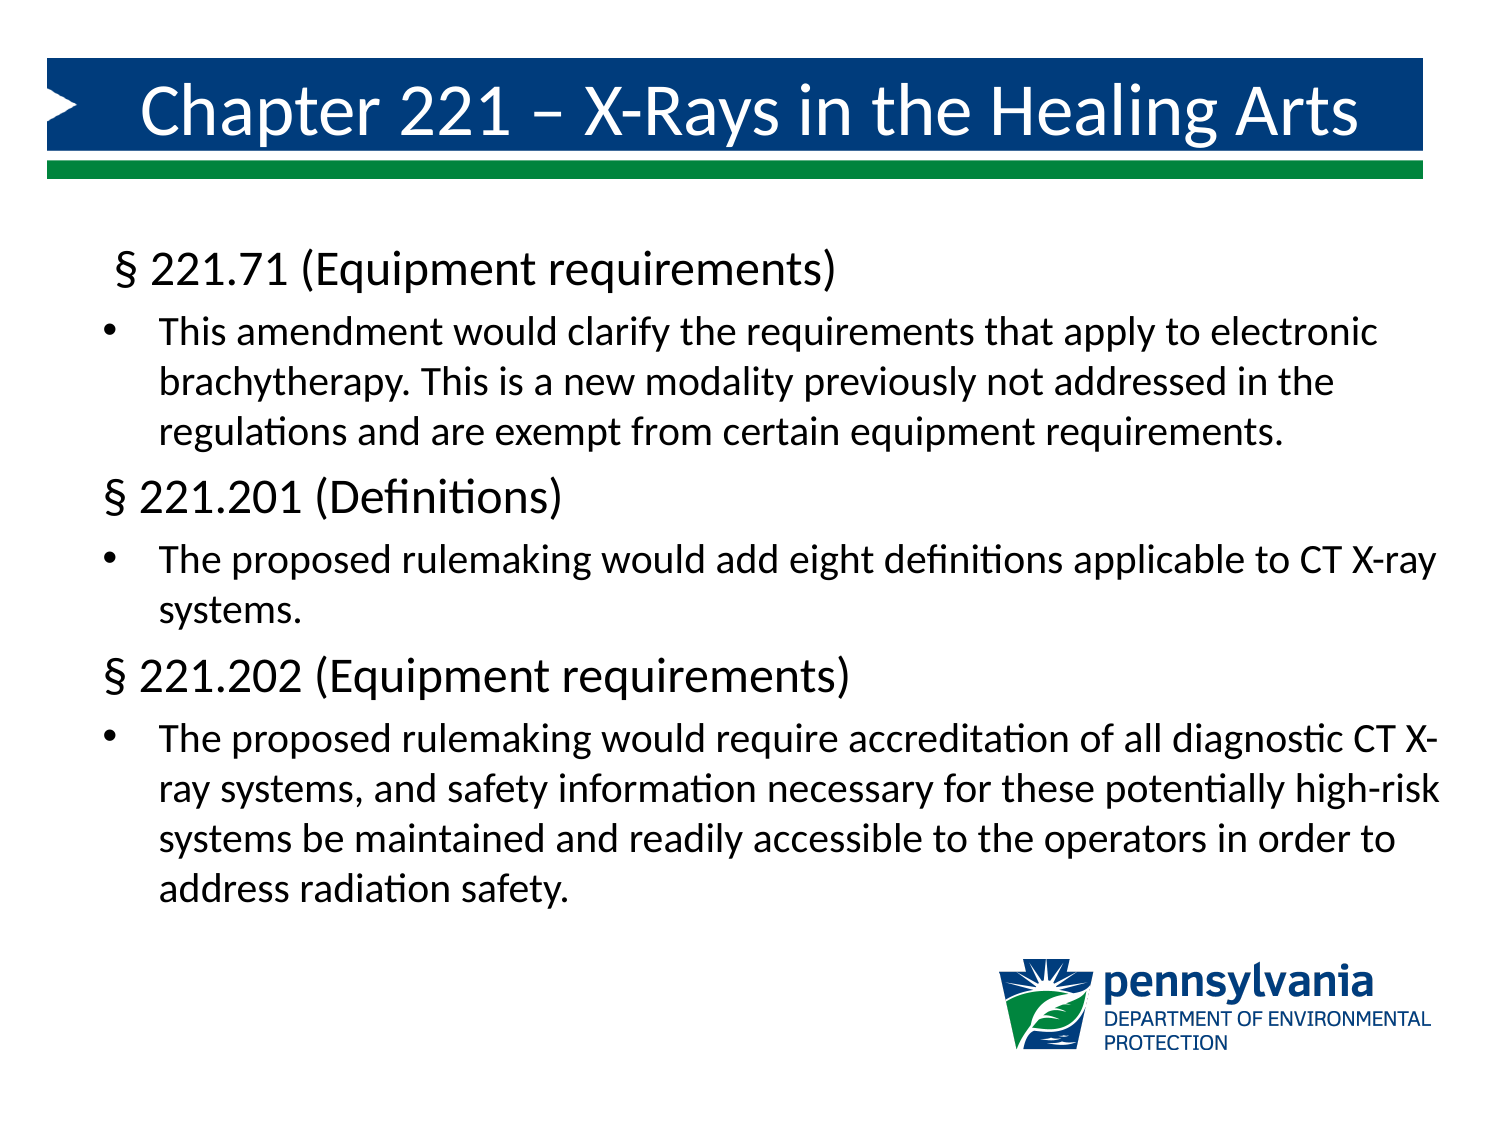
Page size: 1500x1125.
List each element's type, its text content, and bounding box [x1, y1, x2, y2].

picture [999, 958, 1431, 1051]
list § 221.71 (Equipment requirements) This amendment would clarify the requirements that apply to electronic brachytherapy. This is a new modality previously not addressed in the regulations and are exempt from certain equipment requirements. § 221.201 (Definitions) The proposed rulemaking would add eight definitions applicable to CT X-ray systems. § 221.202 (Equipment requirements) The proposed rulemaking would require accreditation of all diagnostic CT X-ray systems, and safety information necessary for these potentially high-risk systems be maintained and readily accessible to the operators in order to address radiation safety. [87, 228, 1463, 975]
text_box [47, 58, 1423, 179]
